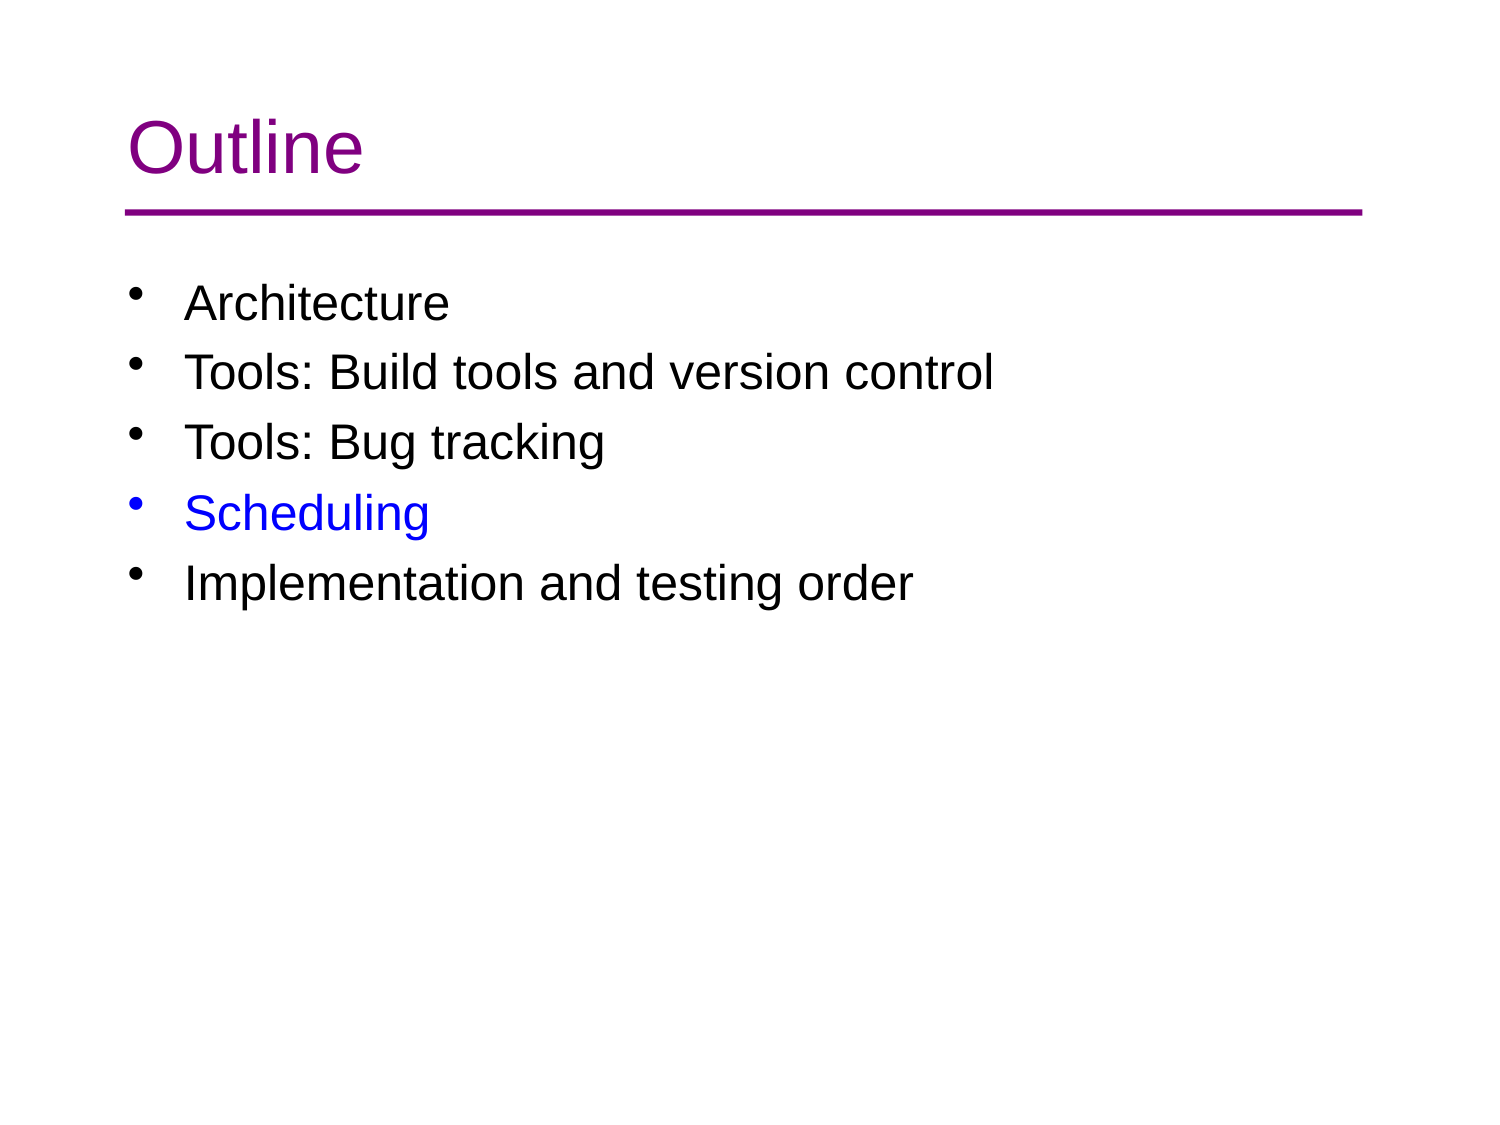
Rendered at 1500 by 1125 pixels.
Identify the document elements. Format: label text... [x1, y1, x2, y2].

title Outline [112, 50, 1388, 238]
list Architecture Tools: Build tools and version control Tools: Bug tracking Scheduling Implementation and testing order [112, 262, 1388, 1000]
